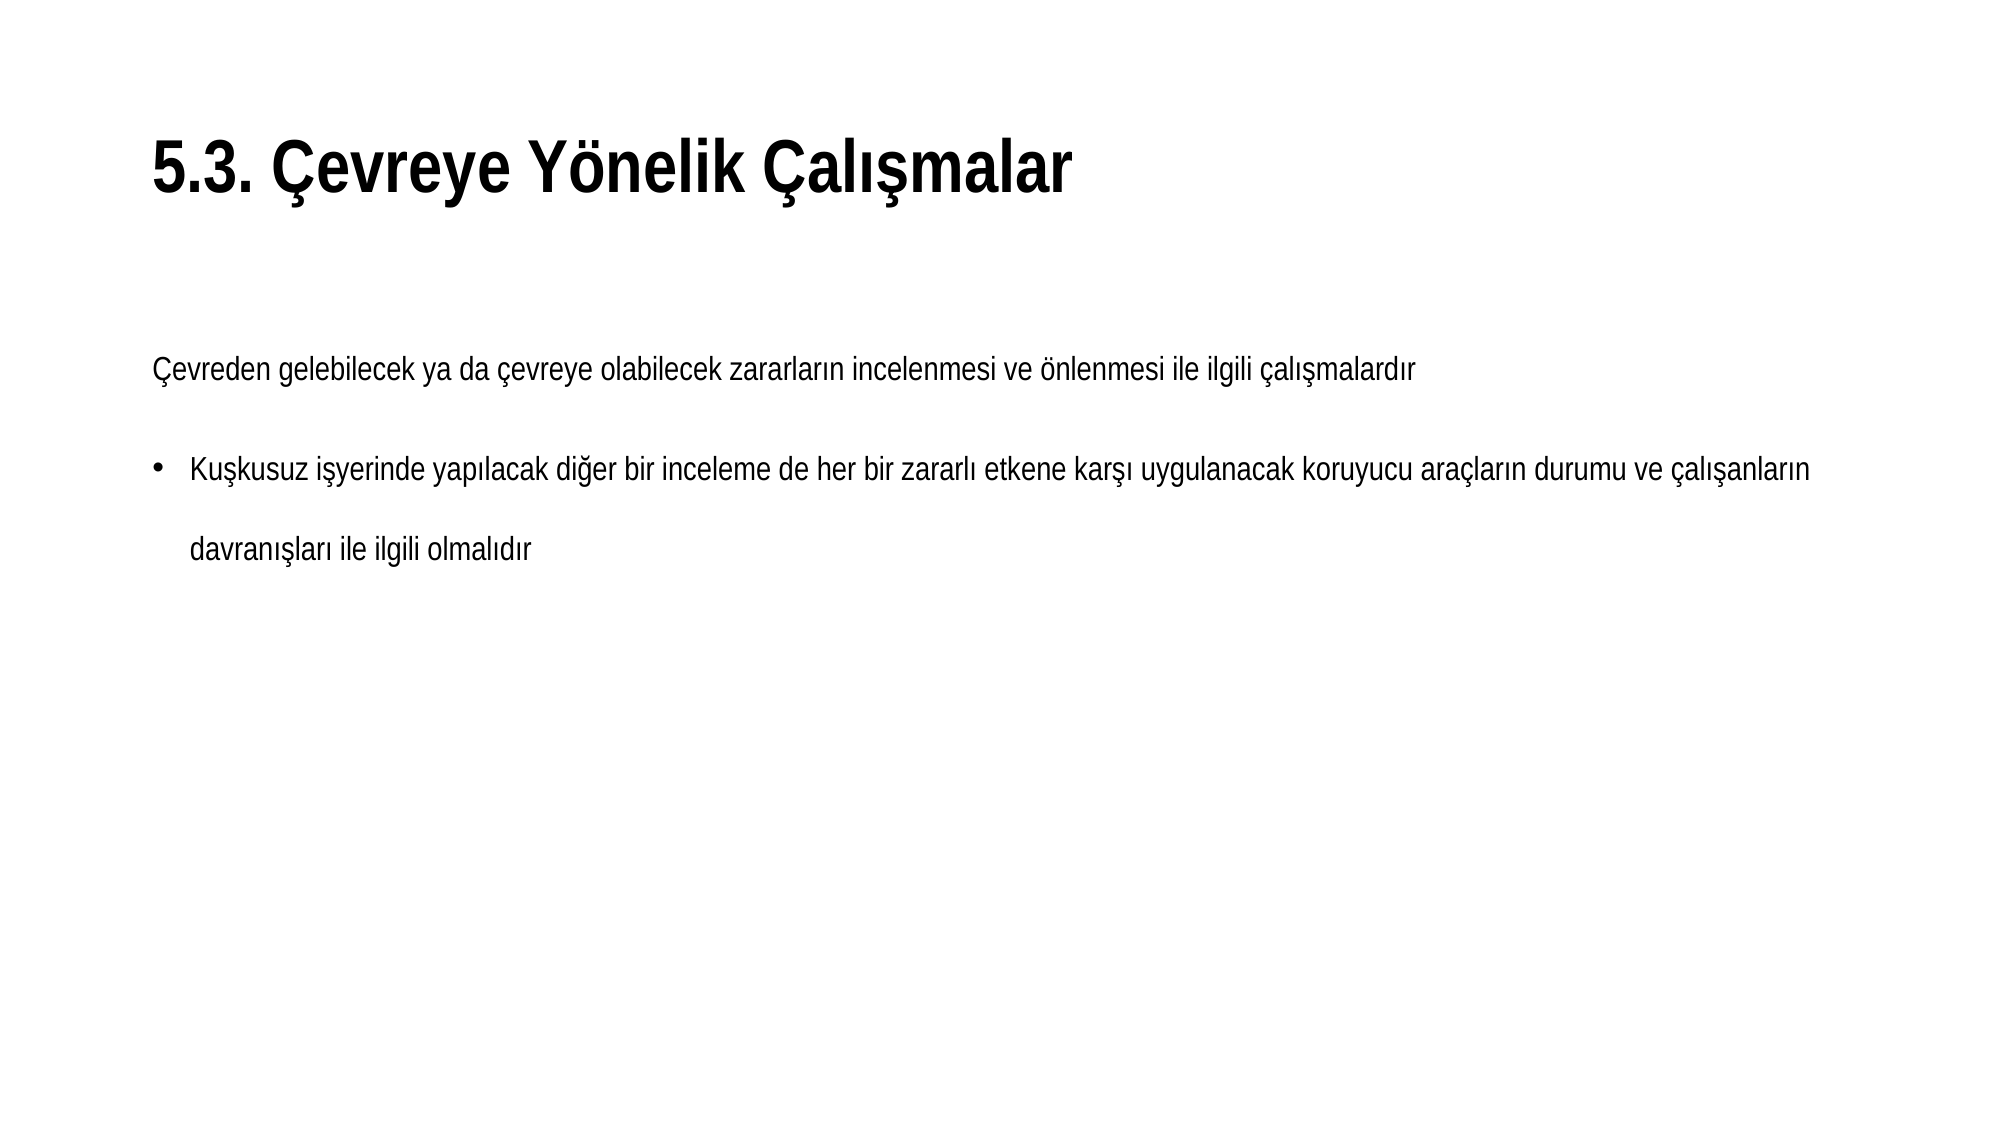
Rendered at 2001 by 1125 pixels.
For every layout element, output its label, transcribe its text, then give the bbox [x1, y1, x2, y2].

list Çevreden gelebilecek ya da çevreye olabilecek zararların incelenmesi ve önlenmesi ile ilgili çalışmalardır Kuşkusuz işyerinde yapılacak diğer bir inceleme de her bir zararlı etkene karşı uygulanacak koruyucu araçların durumu ve çalışanların davranışları ile ilgili olmalıdır [137, 299, 1863, 1074]
title 5.3. Çevreye Yönelik Çalışmalar [137, 59, 1863, 278]
